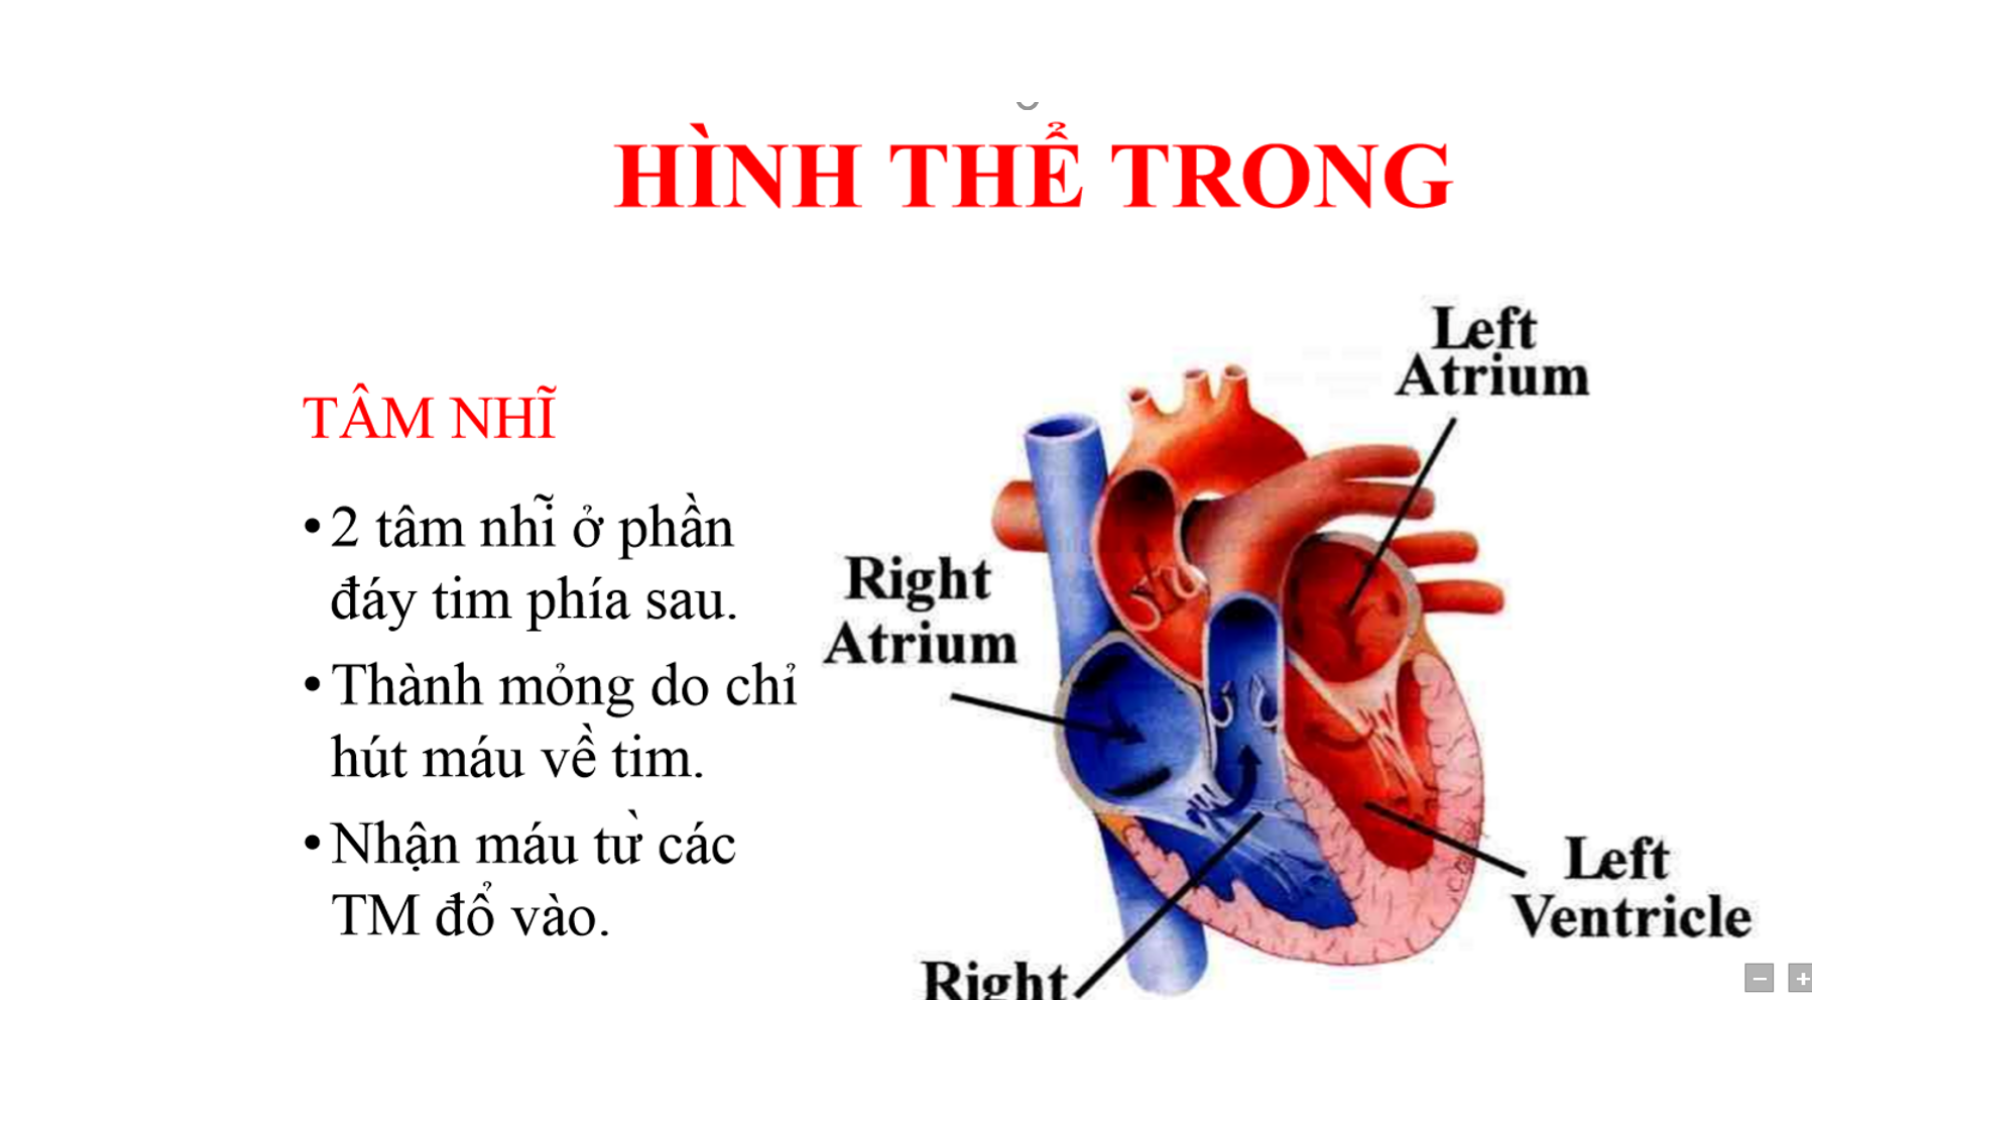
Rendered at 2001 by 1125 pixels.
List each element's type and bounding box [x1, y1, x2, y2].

picture [224, 102, 1812, 1000]
